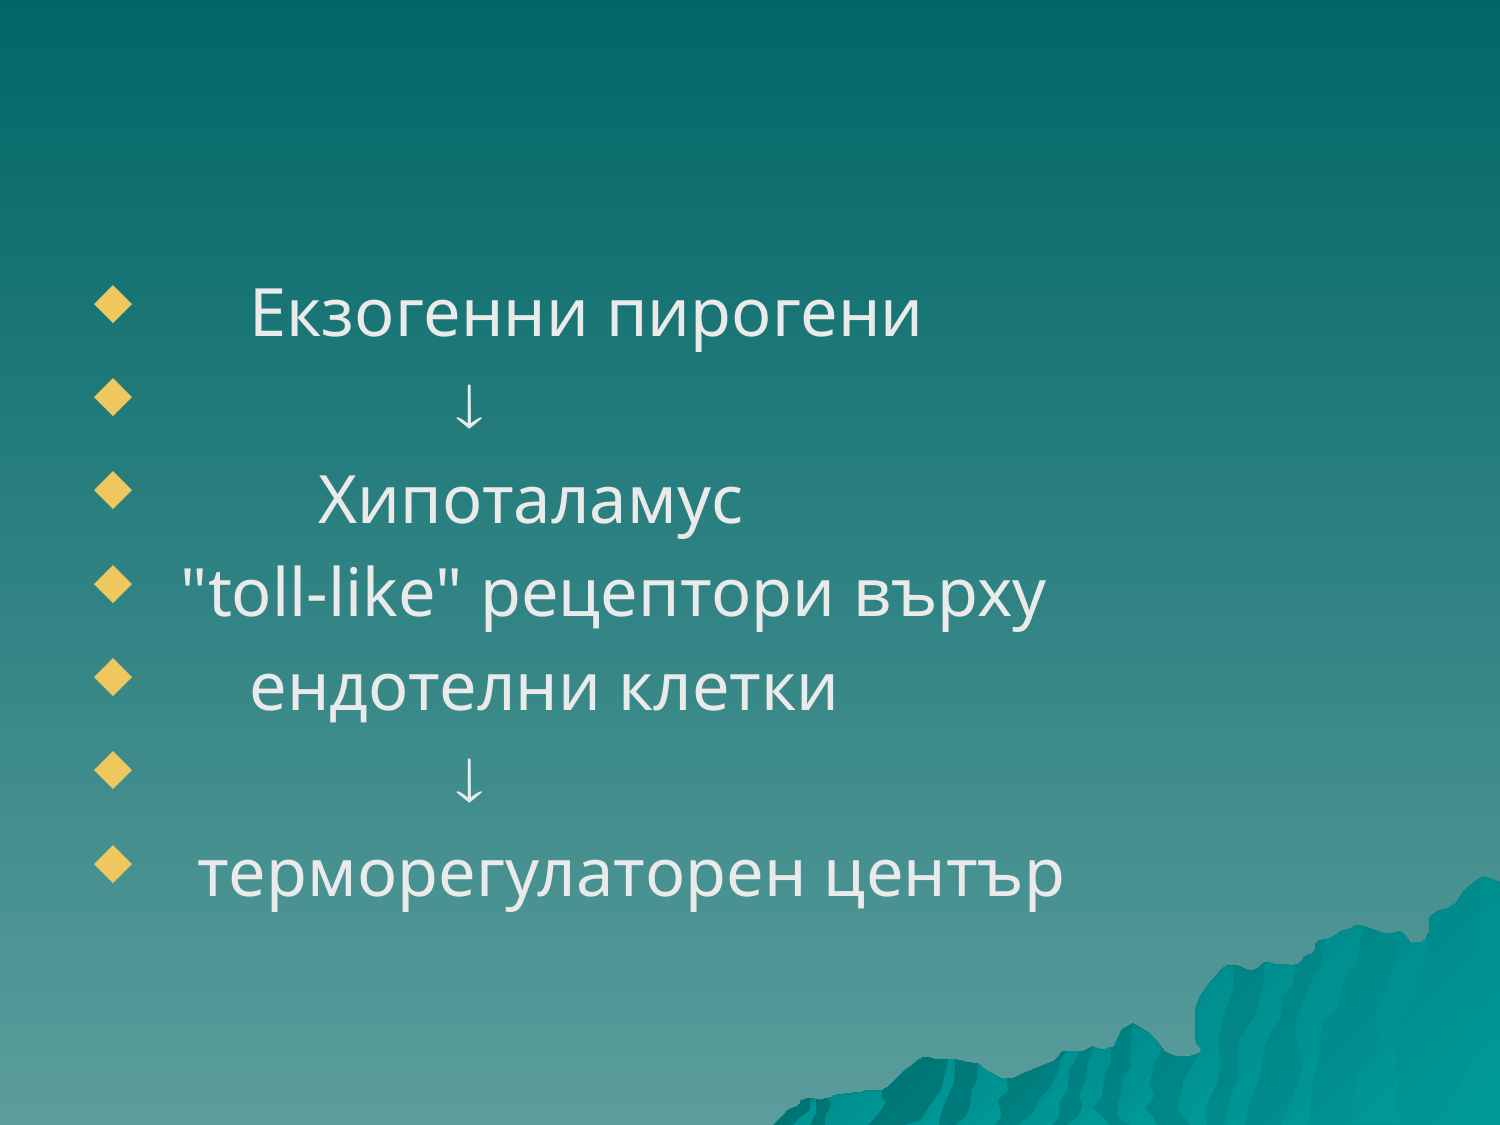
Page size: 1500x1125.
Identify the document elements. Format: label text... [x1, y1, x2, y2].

list Екзогенни пирогени  Хипоталамус "toll-like" рецептори върху ендотелни клетки  терморегулаторен център [74, 262, 1426, 1006]
